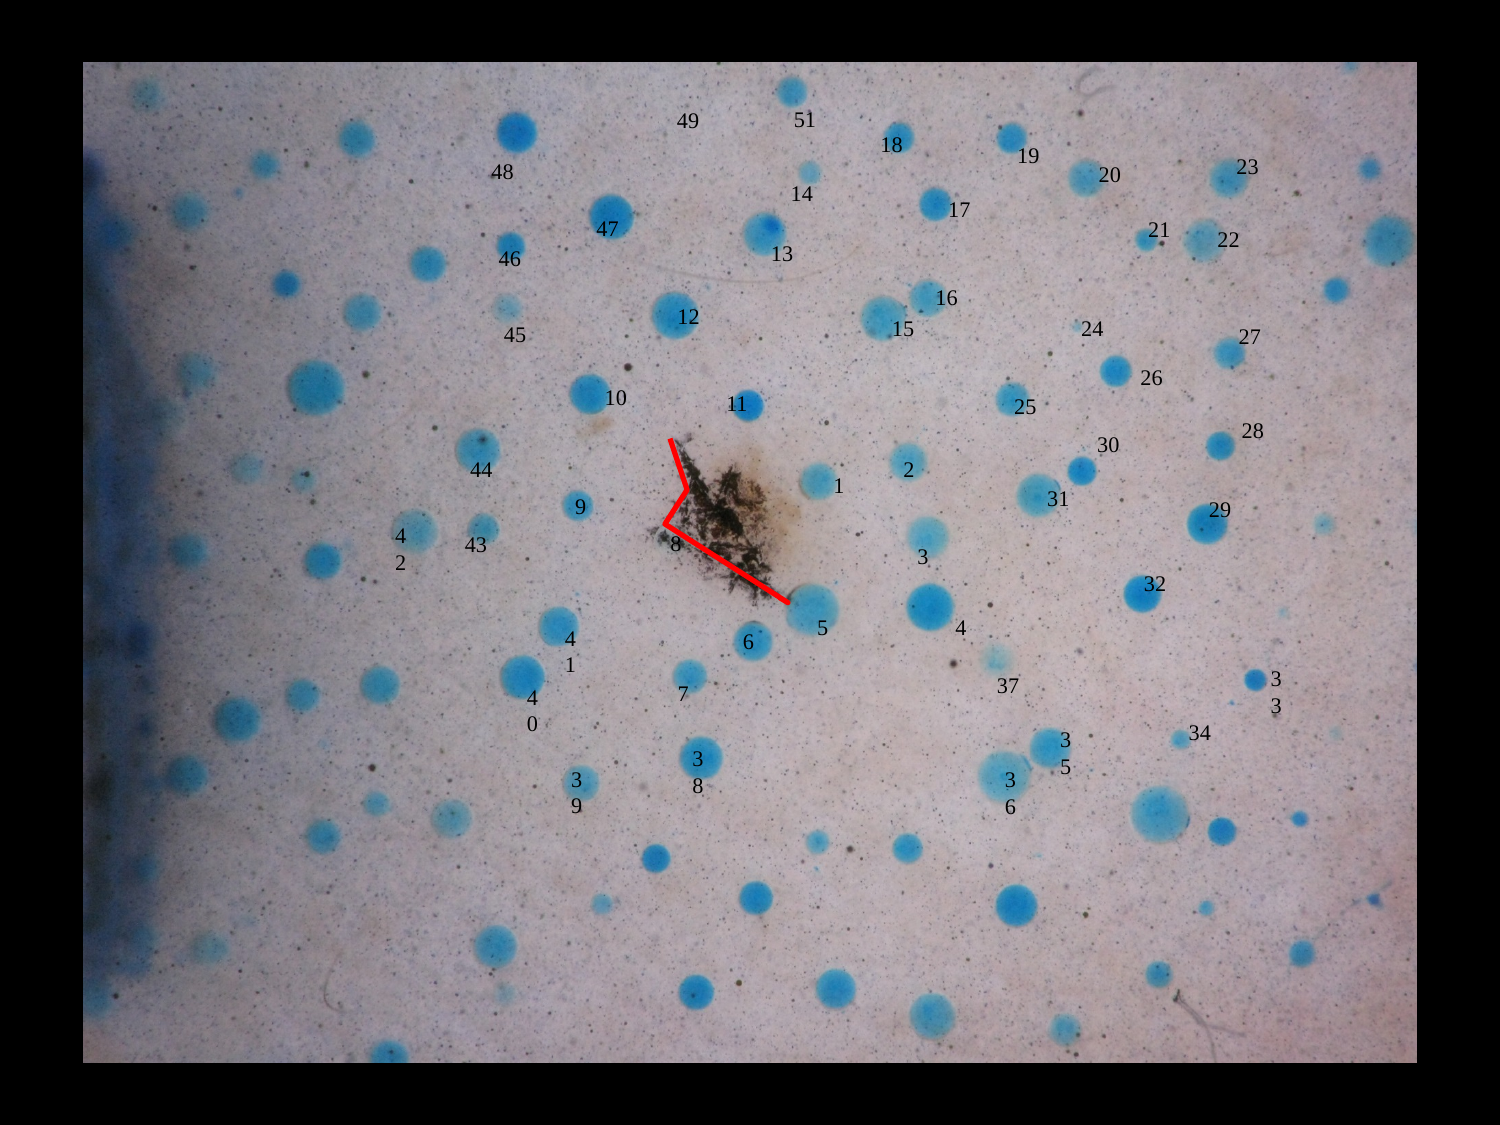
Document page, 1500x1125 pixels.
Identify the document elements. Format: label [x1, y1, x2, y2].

picture [83, 62, 1417, 1063]
